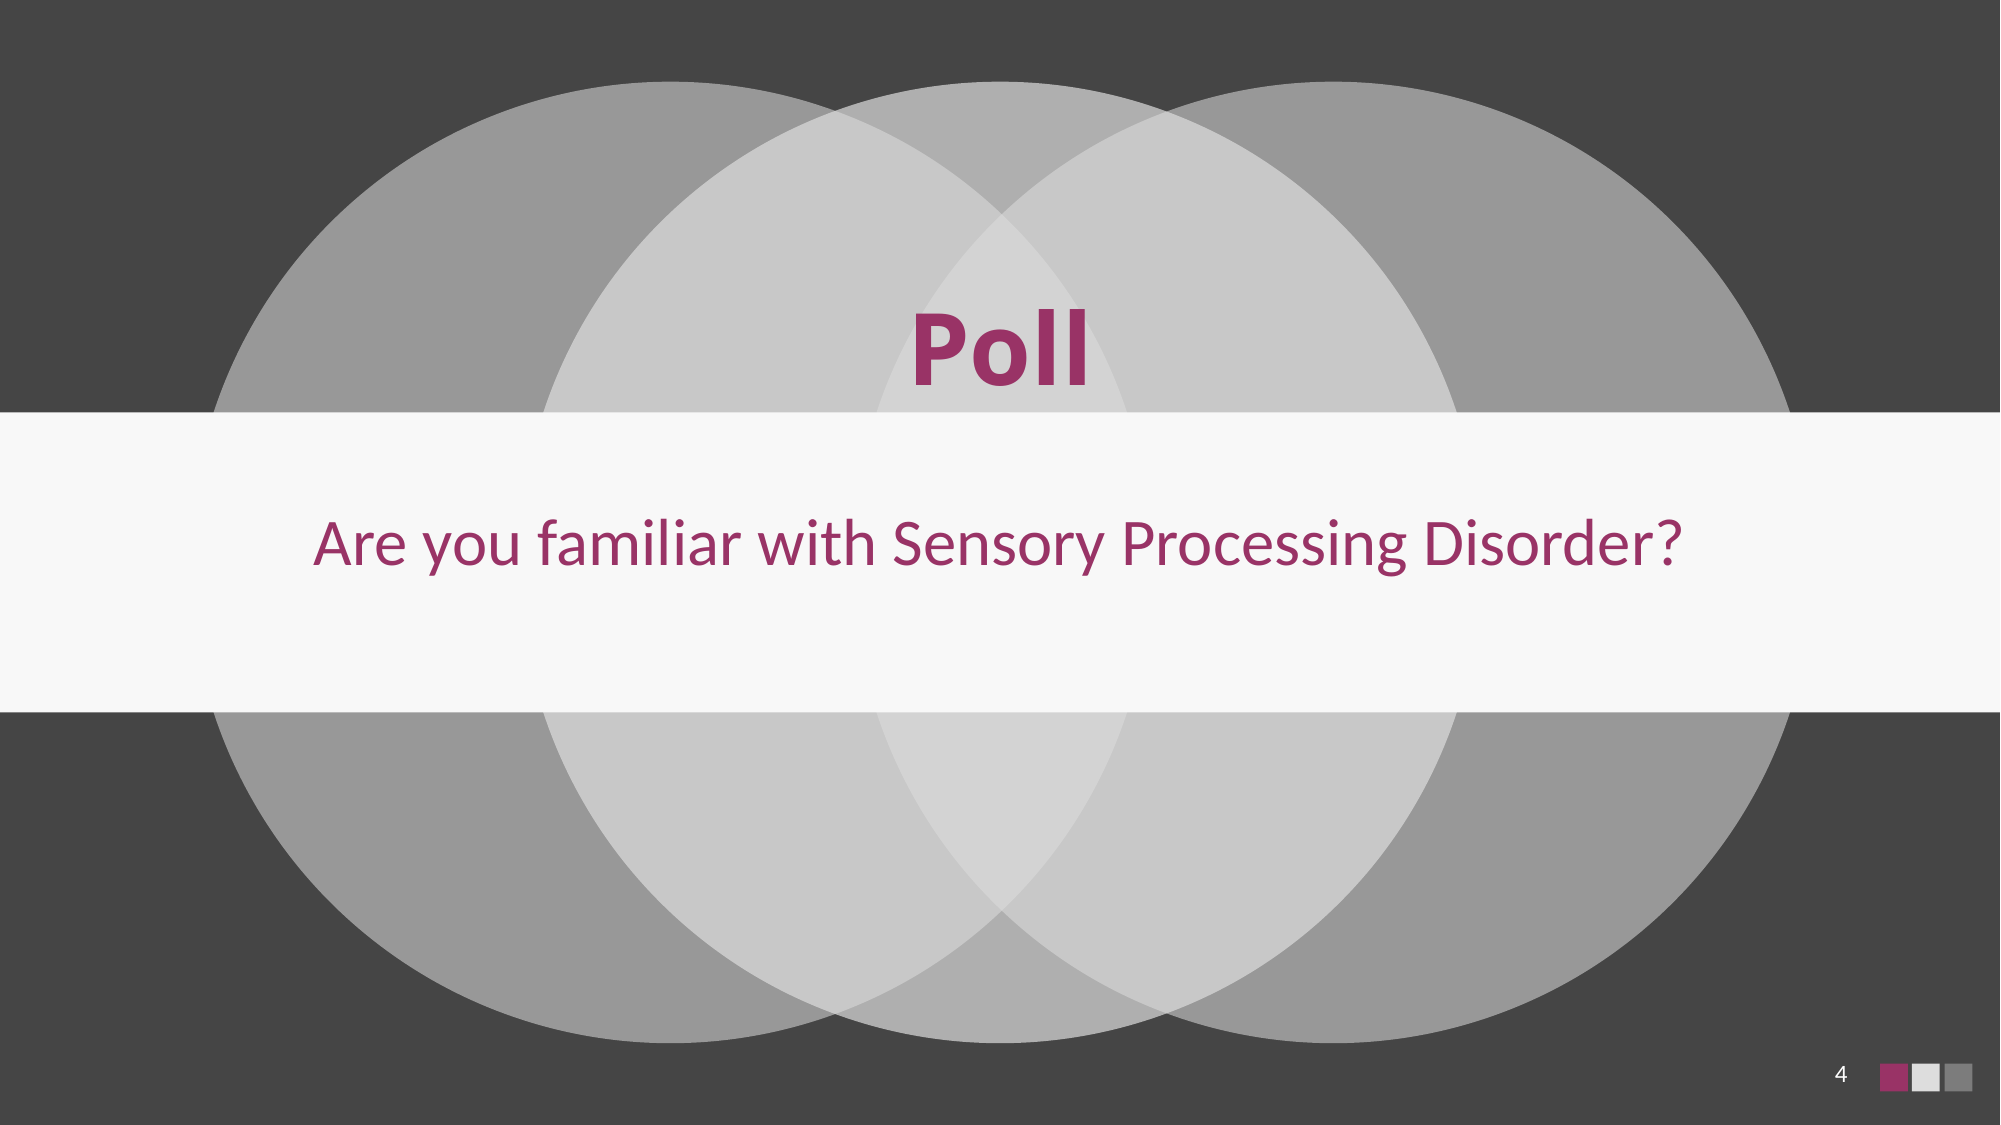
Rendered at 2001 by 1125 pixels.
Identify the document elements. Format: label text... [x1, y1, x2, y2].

text_box [0, 411, 189, 713]
text_box [1814, 411, 2000, 713]
slide_number 4 [1412, 1042, 1863, 1103]
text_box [189, 81, 1814, 1044]
